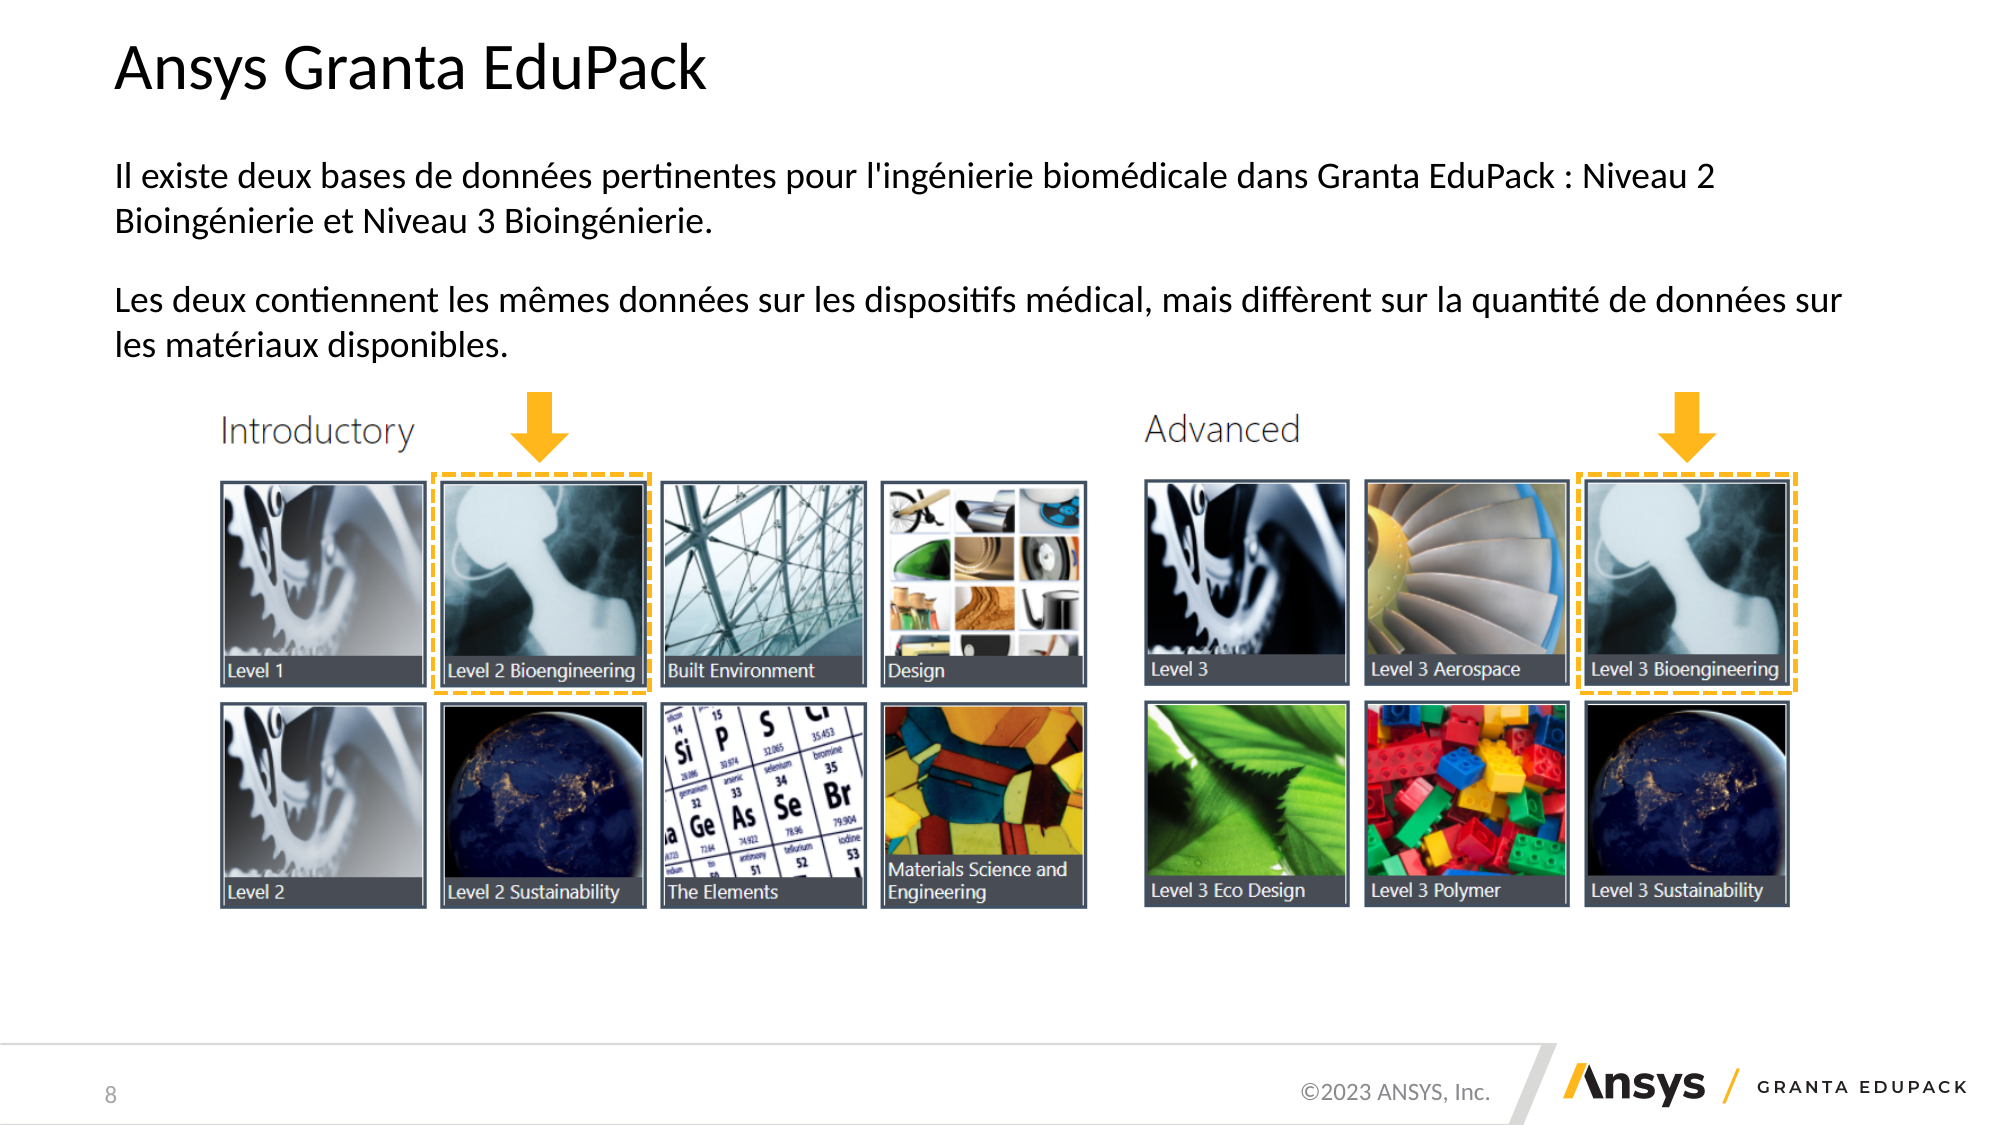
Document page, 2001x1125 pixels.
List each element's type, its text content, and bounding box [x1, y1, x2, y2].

text_box Les deux contiennent les mêmes données sur les dispositifs médical, mais diffèrent sur la quantité de données sur les matériaux disponibles. [99, 268, 1900, 373]
text_box Il existe deux bases de données pertinentes pour l'ingénierie biomédicale dans Granta EduPack : Niveau 2 Bioingénierie et Niveau 3 Bioingénierie. [99, 143, 1900, 249]
picture [0, 0, 2000, 1125]
title Ansys Granta EduPack [99, 24, 1900, 143]
slide_number 8 [89, 1073, 540, 1114]
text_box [192, 392, 1808, 936]
